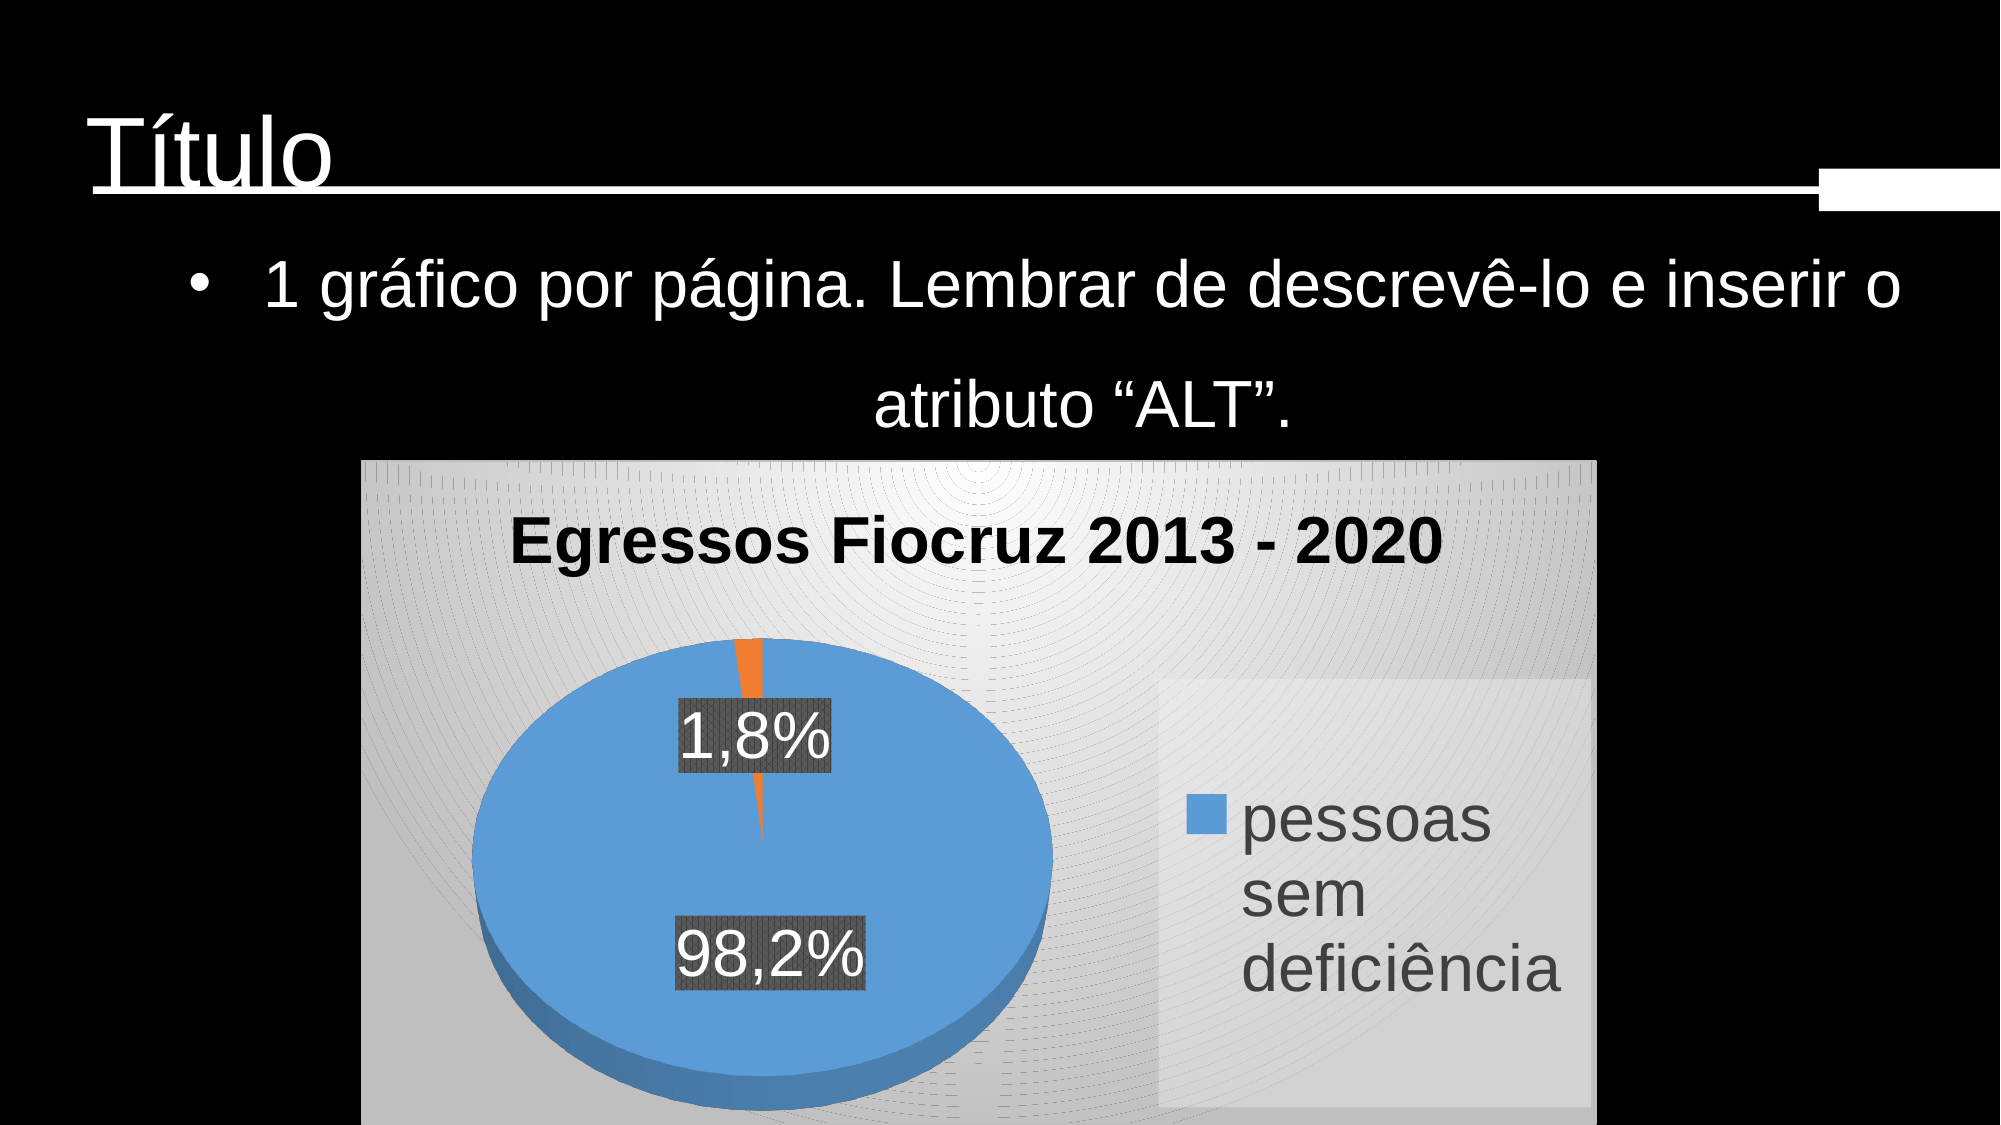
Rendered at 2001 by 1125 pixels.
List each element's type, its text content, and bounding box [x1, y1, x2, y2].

text_box [92, 185, 1818, 195]
subtitle 1 gráfico por página. Lembrar de descrevê-lo e inserir o atributo “ALT”. [92, 195, 2000, 453]
text_box Título [70, 20, 1571, 176]
chart [360, 460, 1597, 1125]
text_box [1818, 168, 2000, 212]
